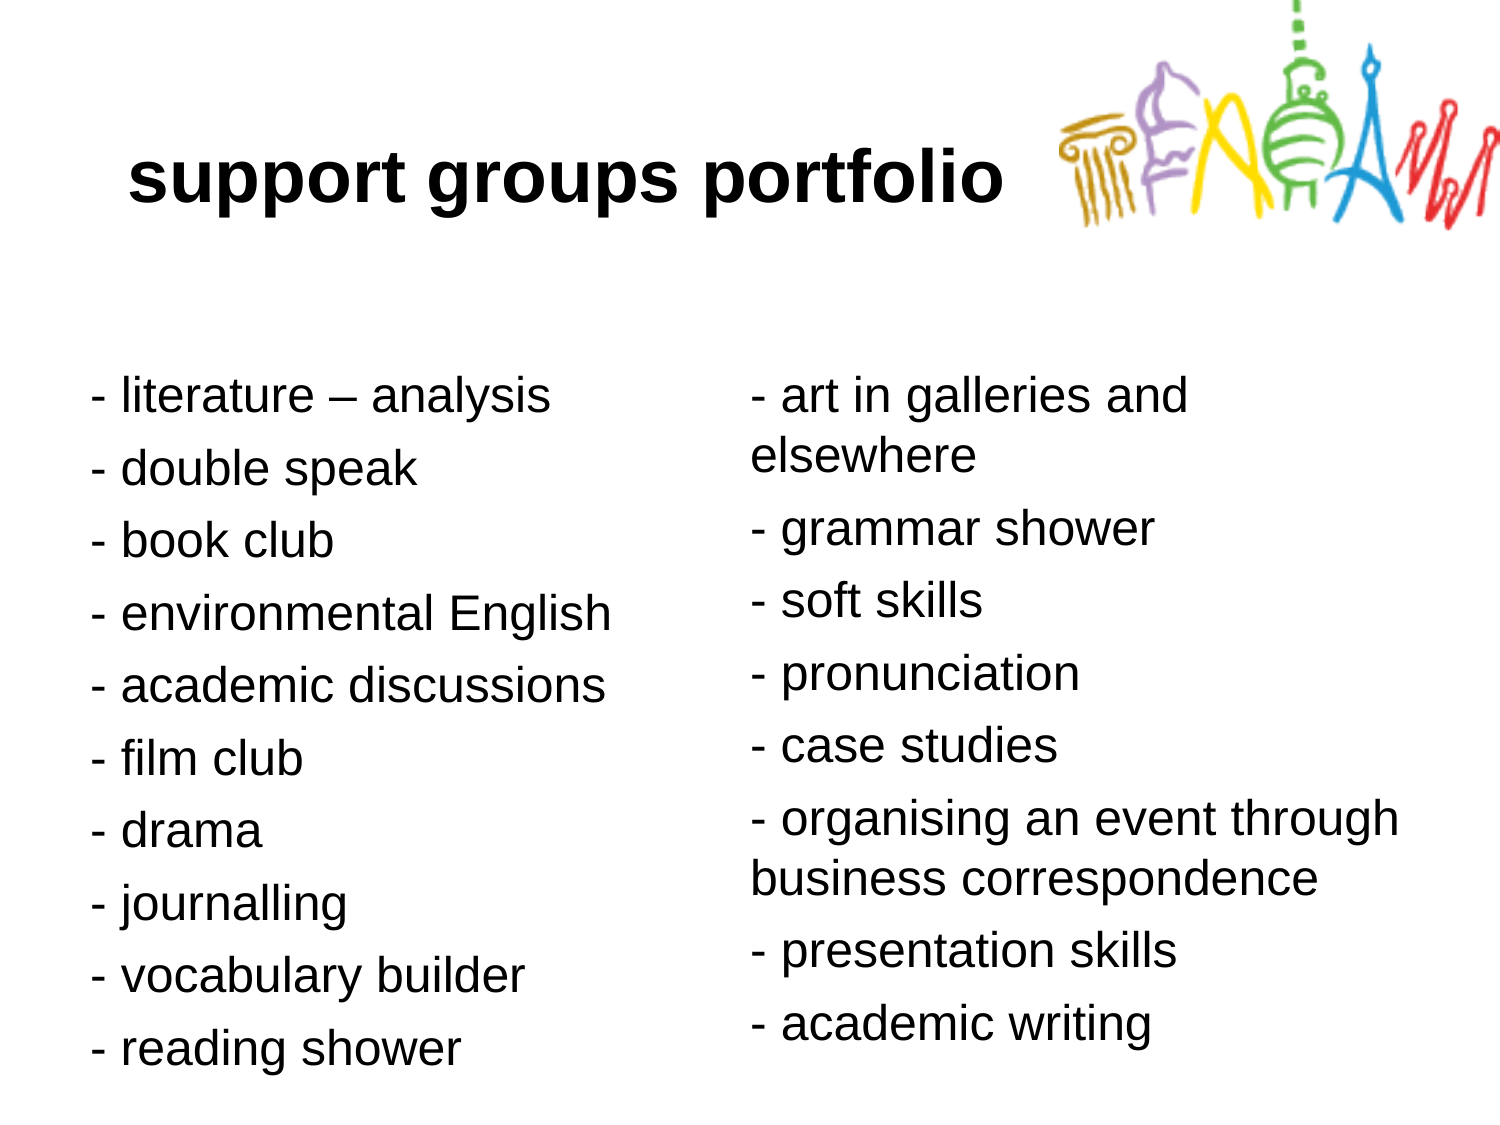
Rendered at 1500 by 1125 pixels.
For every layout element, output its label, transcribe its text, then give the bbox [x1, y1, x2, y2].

list - literature – analysis - double speak - book club - environmental English - academic discussions - film club - drama - journalling - vocabulary builder - reading shower - art in galleries and elsewhere - grammar shower - soft skills - pronunciation - case studies - organising an event through business correspondence - presentation skills - academic writing [75, 275, 1425, 1090]
title support groups portfolio [75, 45, 1425, 233]
text_box [1059, 0, 1500, 439]
